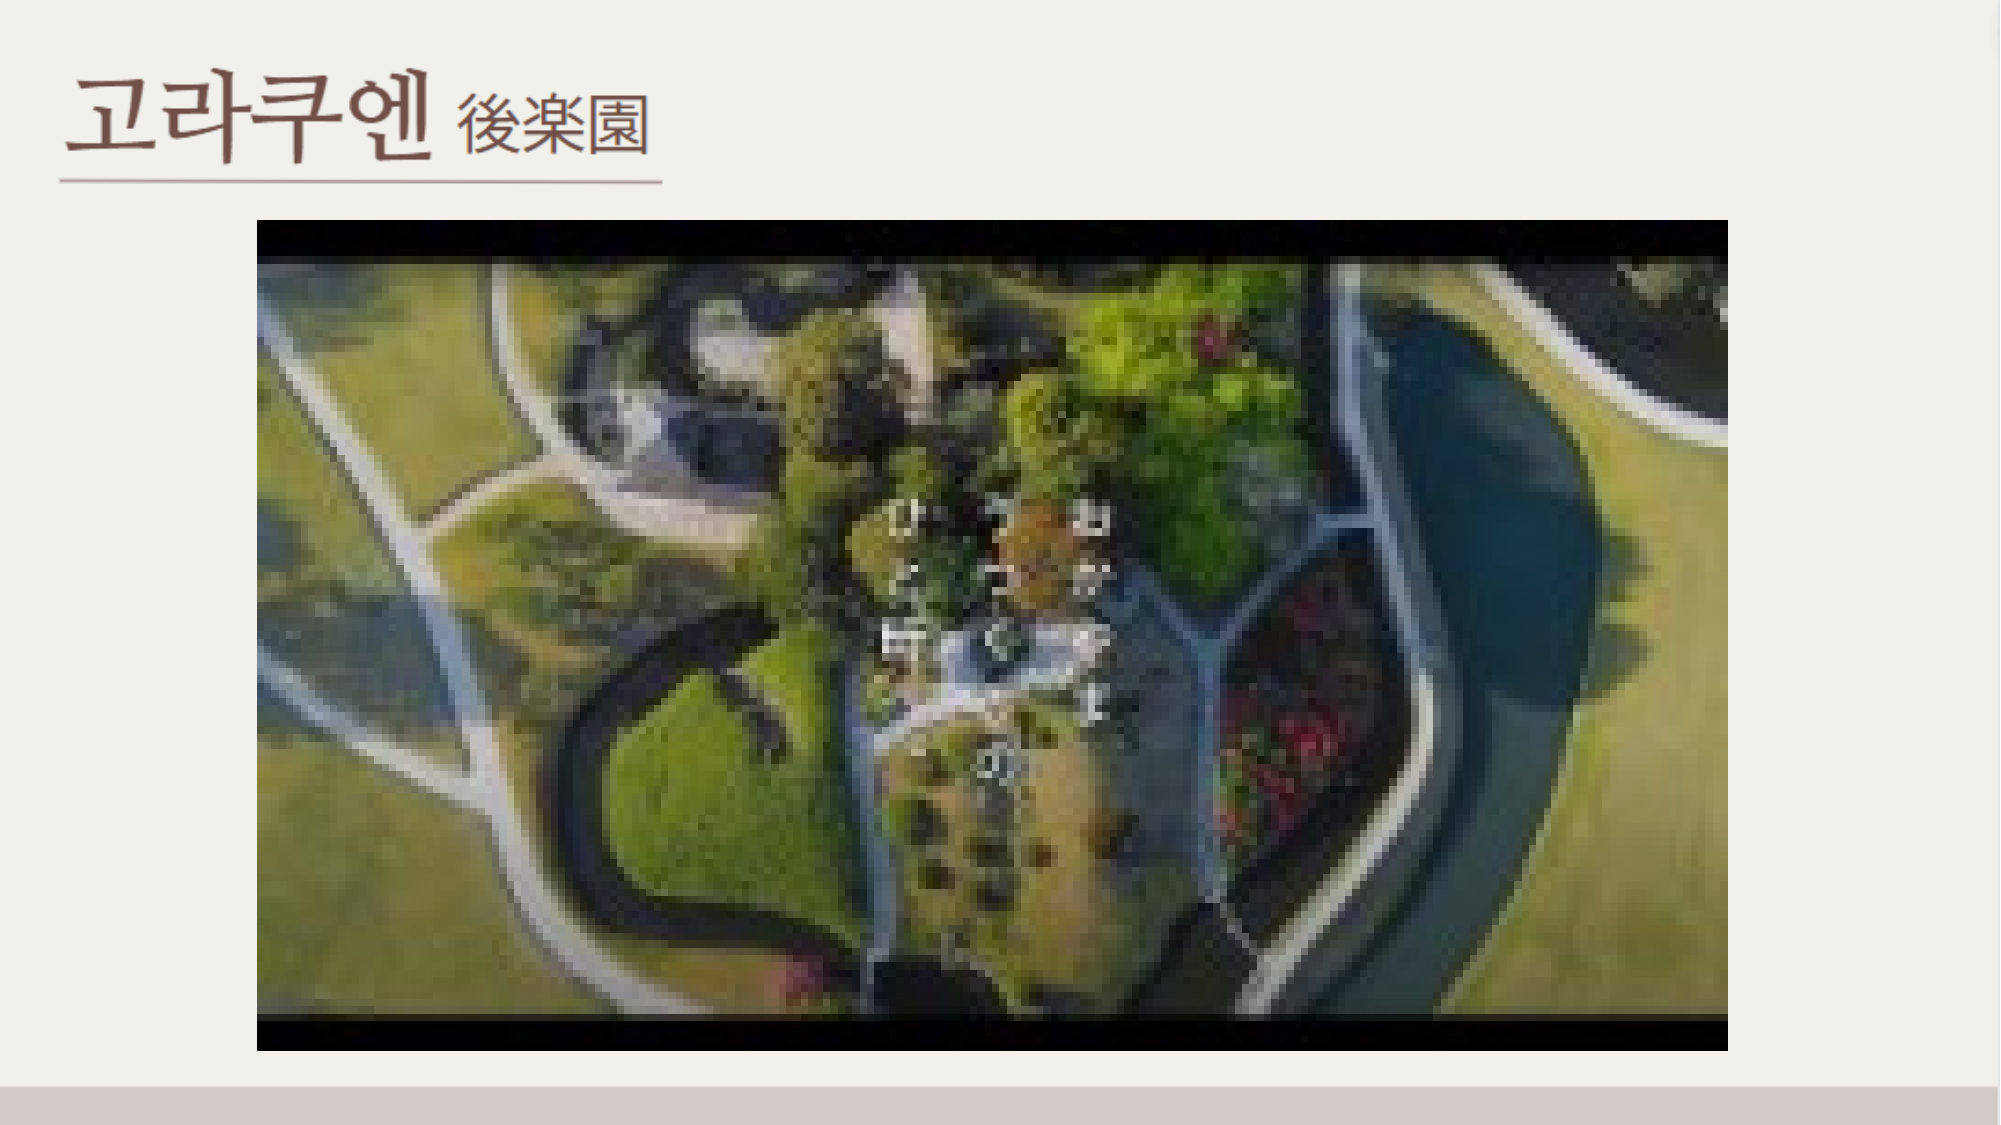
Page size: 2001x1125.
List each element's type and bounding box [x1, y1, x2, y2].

text_box [256, 219, 1729, 1051]
picture [0, 0, 2000, 1125]
